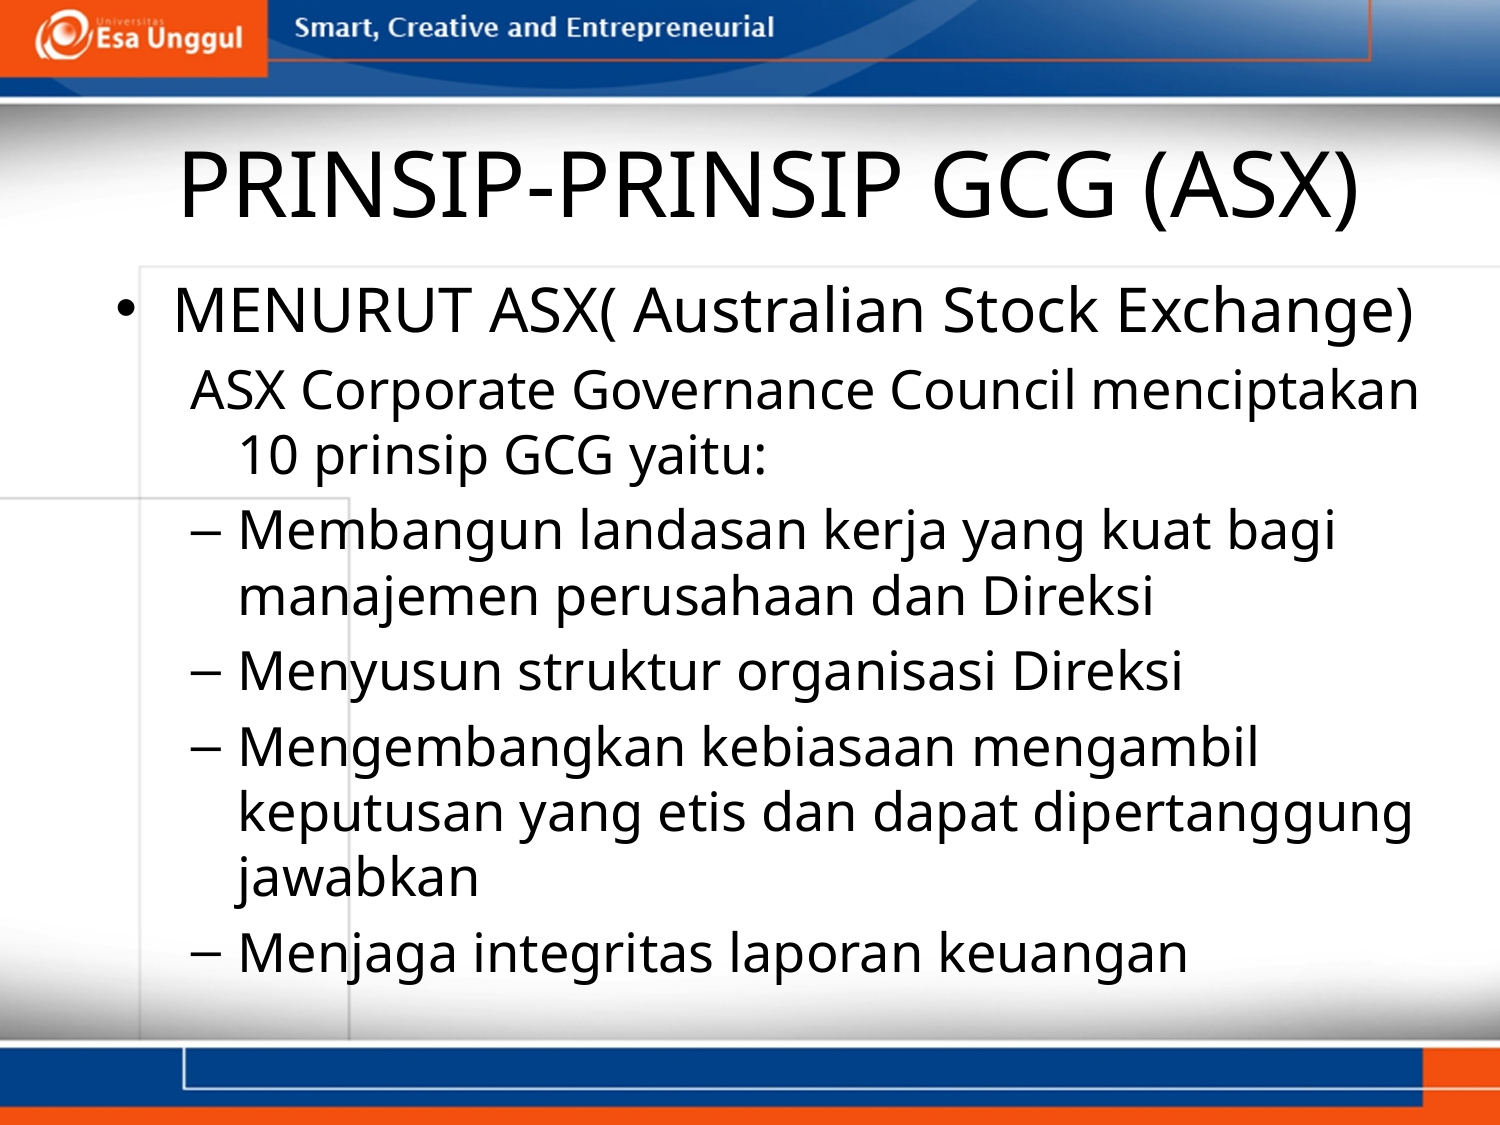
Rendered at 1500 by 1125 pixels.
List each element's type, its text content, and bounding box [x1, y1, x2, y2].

title PRINSIP-PRINSIP GCG (ASX) [99, 99, 1438, 263]
picture [0, 0, 1500, 1125]
list MENURUT ASX( Australian Stock Exchange) ASX Corporate Governance Council menciptakan 10 prinsip GCG yaitu: Membangun landasan kerja yang kuat bagi manajemen perusahaan dan Direksi Menyusun struktur organisasi Direksi Mengembangkan kebiasaan mengambil keputusan yang etis dan dapat dipertanggung jawabkan Menjaga integritas laporan keuangan [100, 262, 1438, 1000]
